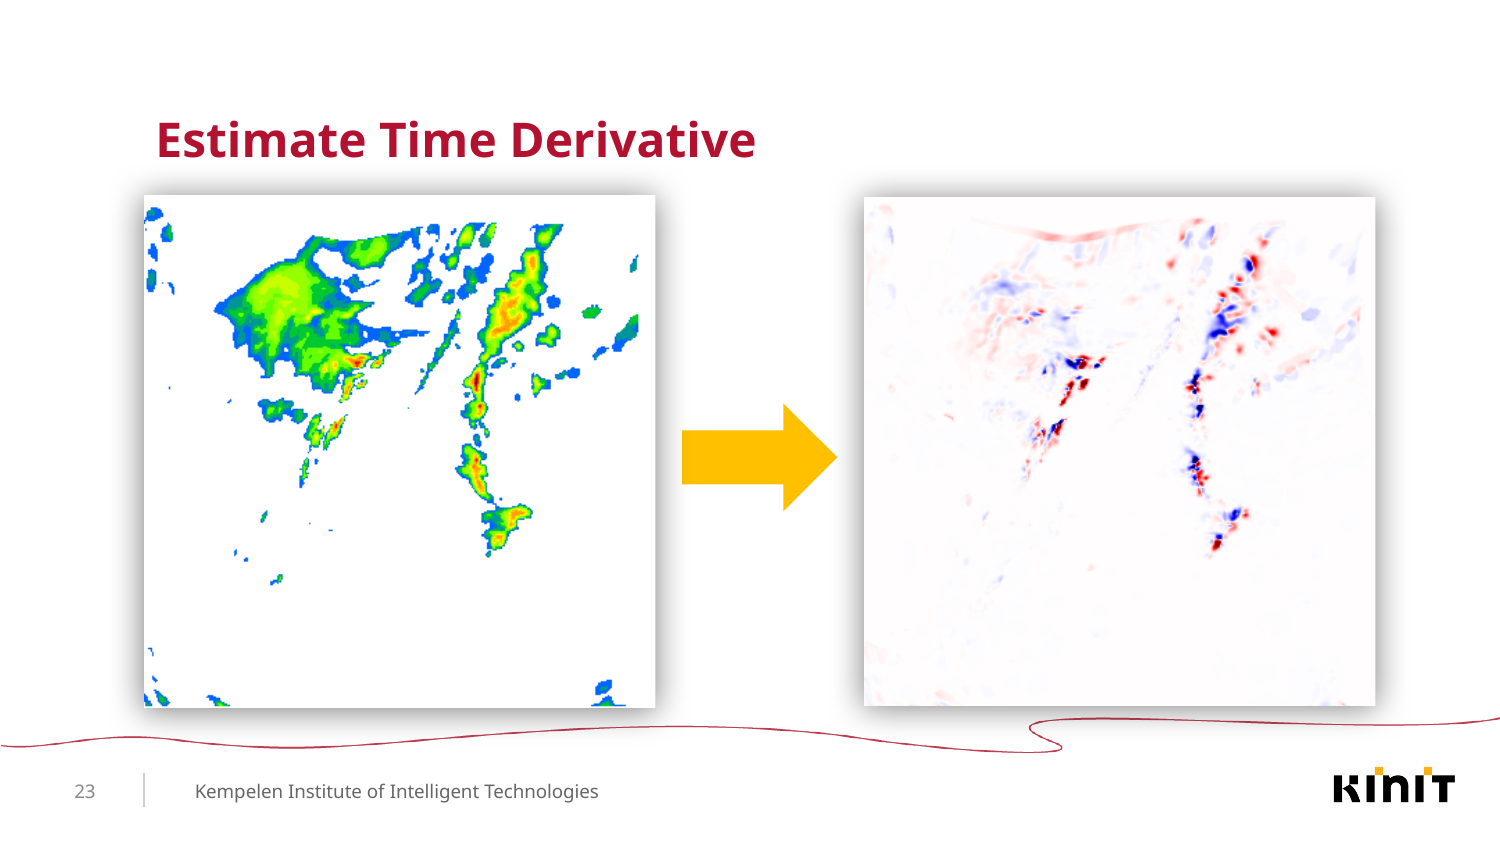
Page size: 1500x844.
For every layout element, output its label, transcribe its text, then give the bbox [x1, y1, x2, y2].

text_box [682, 403, 838, 512]
picture [863, 197, 1376, 706]
slide_number 23 [52, 775, 118, 810]
picture [143, 194, 656, 708]
picture [0, 717, 1500, 834]
title Estimate Time Derivative [144, 110, 1266, 194]
